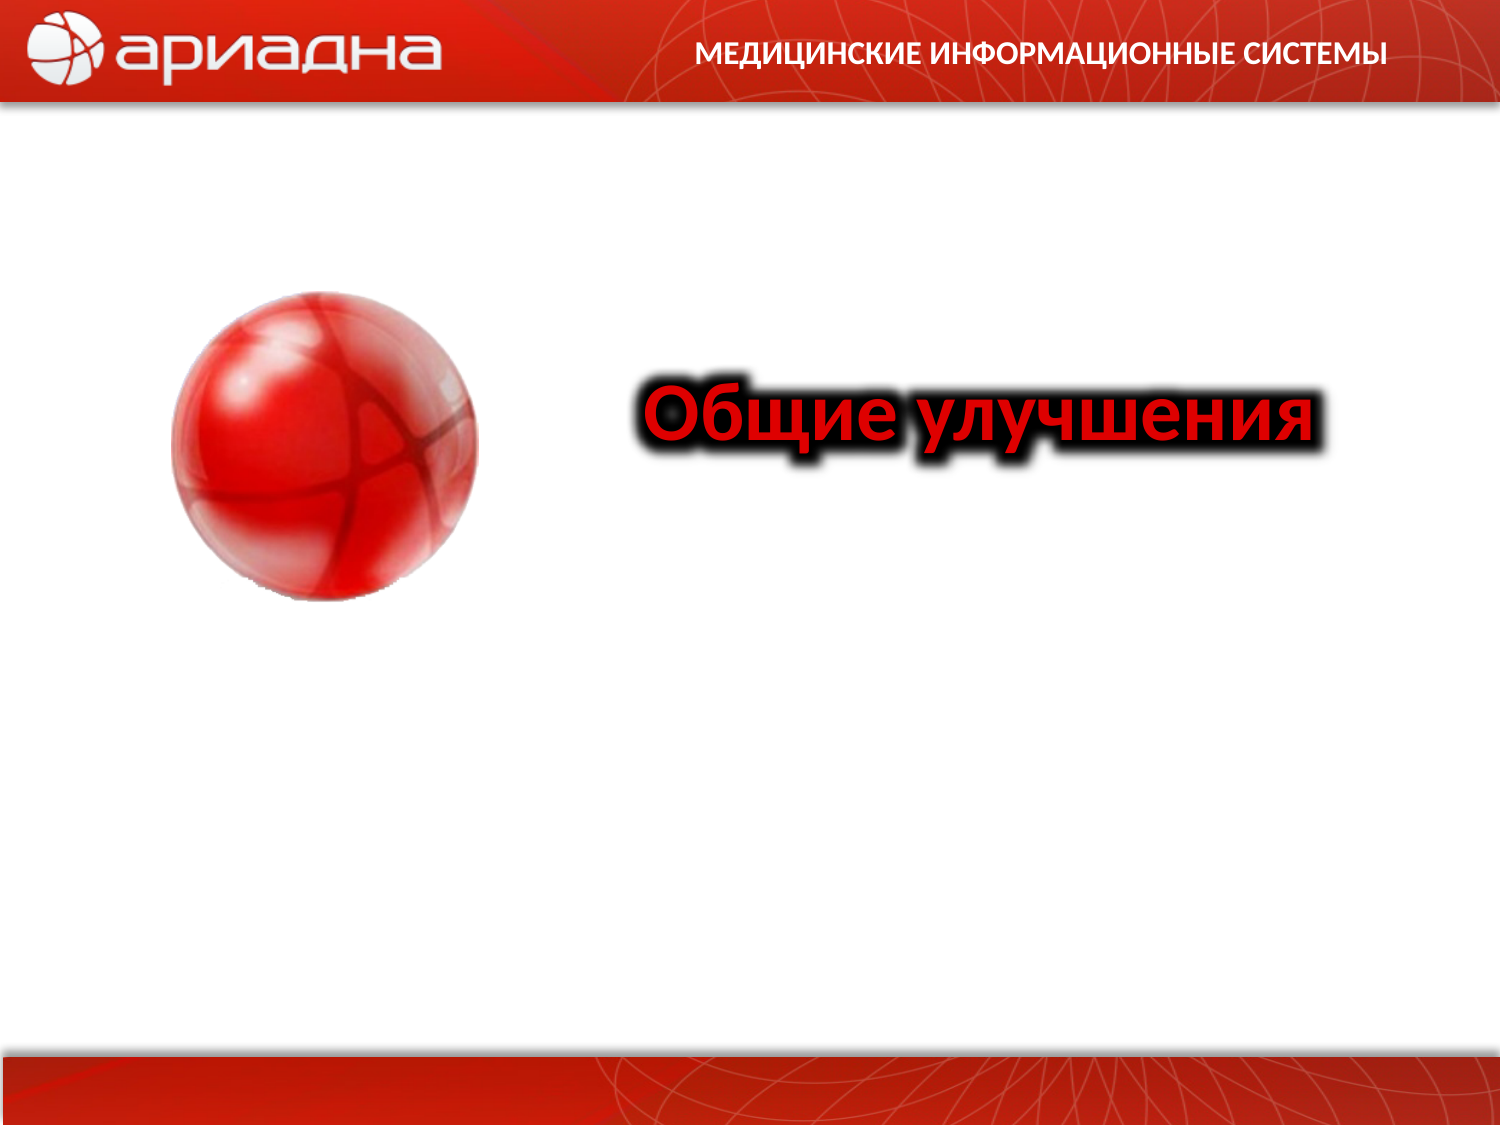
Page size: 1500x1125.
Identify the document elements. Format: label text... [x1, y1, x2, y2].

picture [0, 1057, 1500, 1125]
text_box Общие улучшения [549, 349, 1412, 465]
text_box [0, 0, 1500, 102]
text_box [171, 291, 479, 603]
